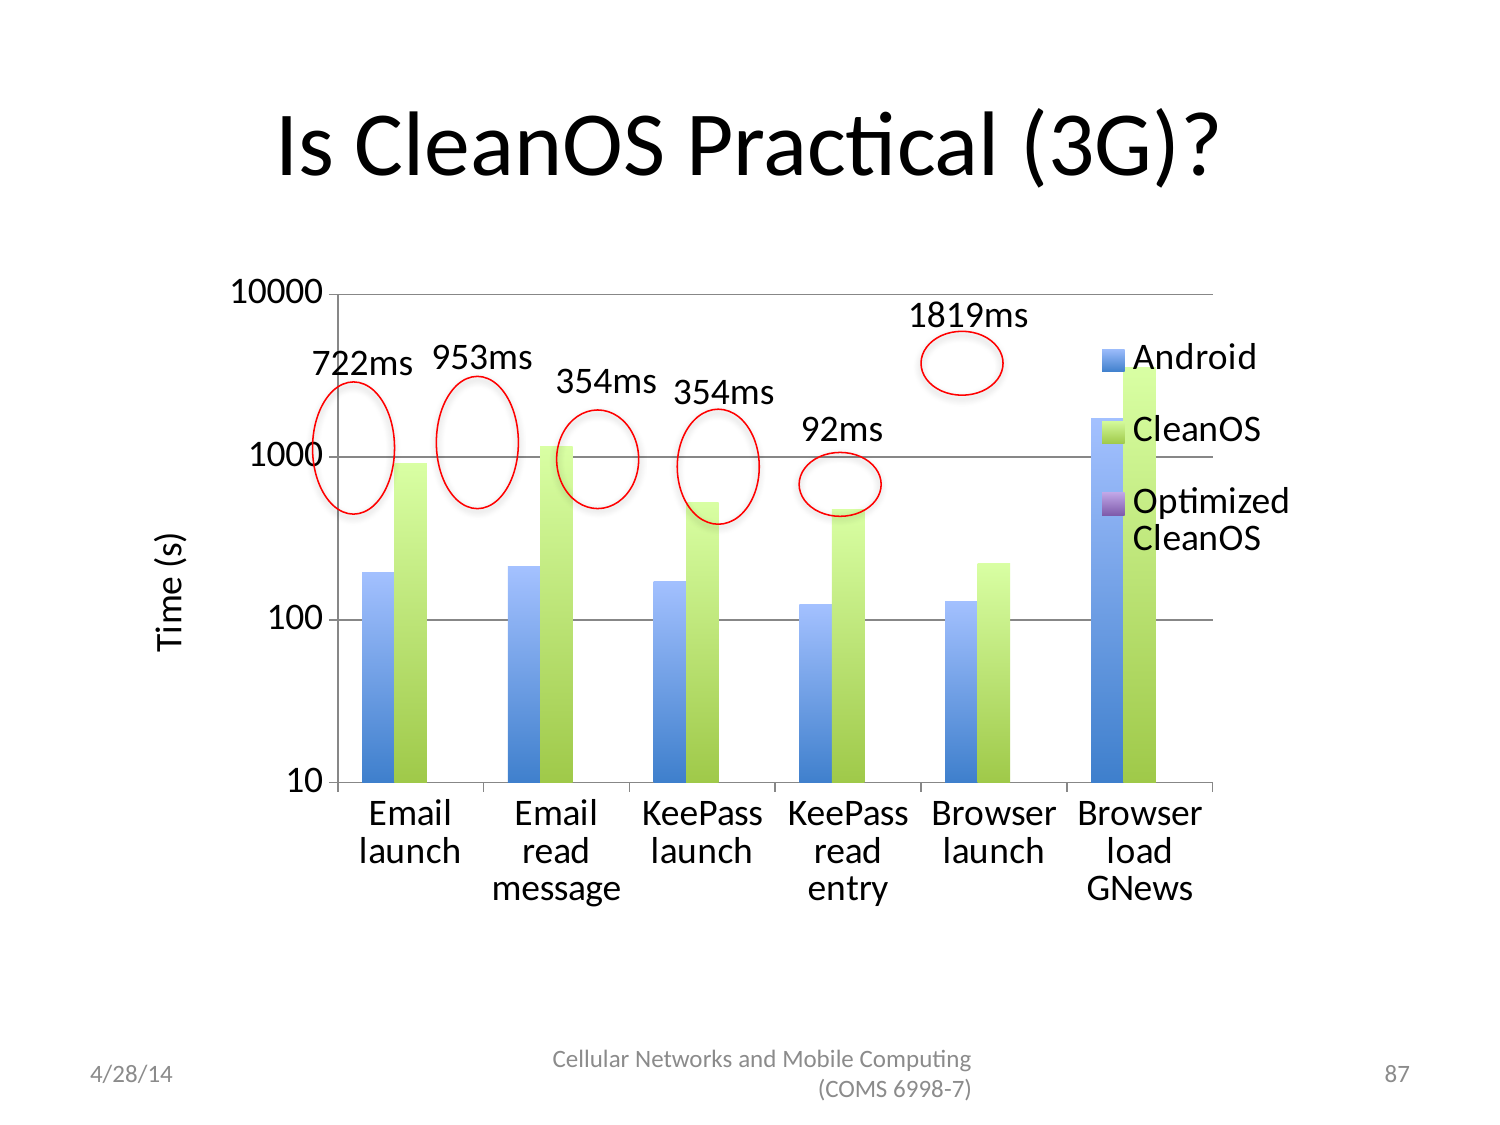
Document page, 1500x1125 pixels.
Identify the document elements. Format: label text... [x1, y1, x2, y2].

title Is CleanOS Practical (3G)? [75, 45, 1425, 233]
footer Cellular Networks and Mobile Computing (COMS 6998-7) [512, 1042, 988, 1103]
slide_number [75, 1042, 425, 1103]
slide_number 87 [1074, 1042, 1425, 1103]
chart [115, 262, 1466, 924]
